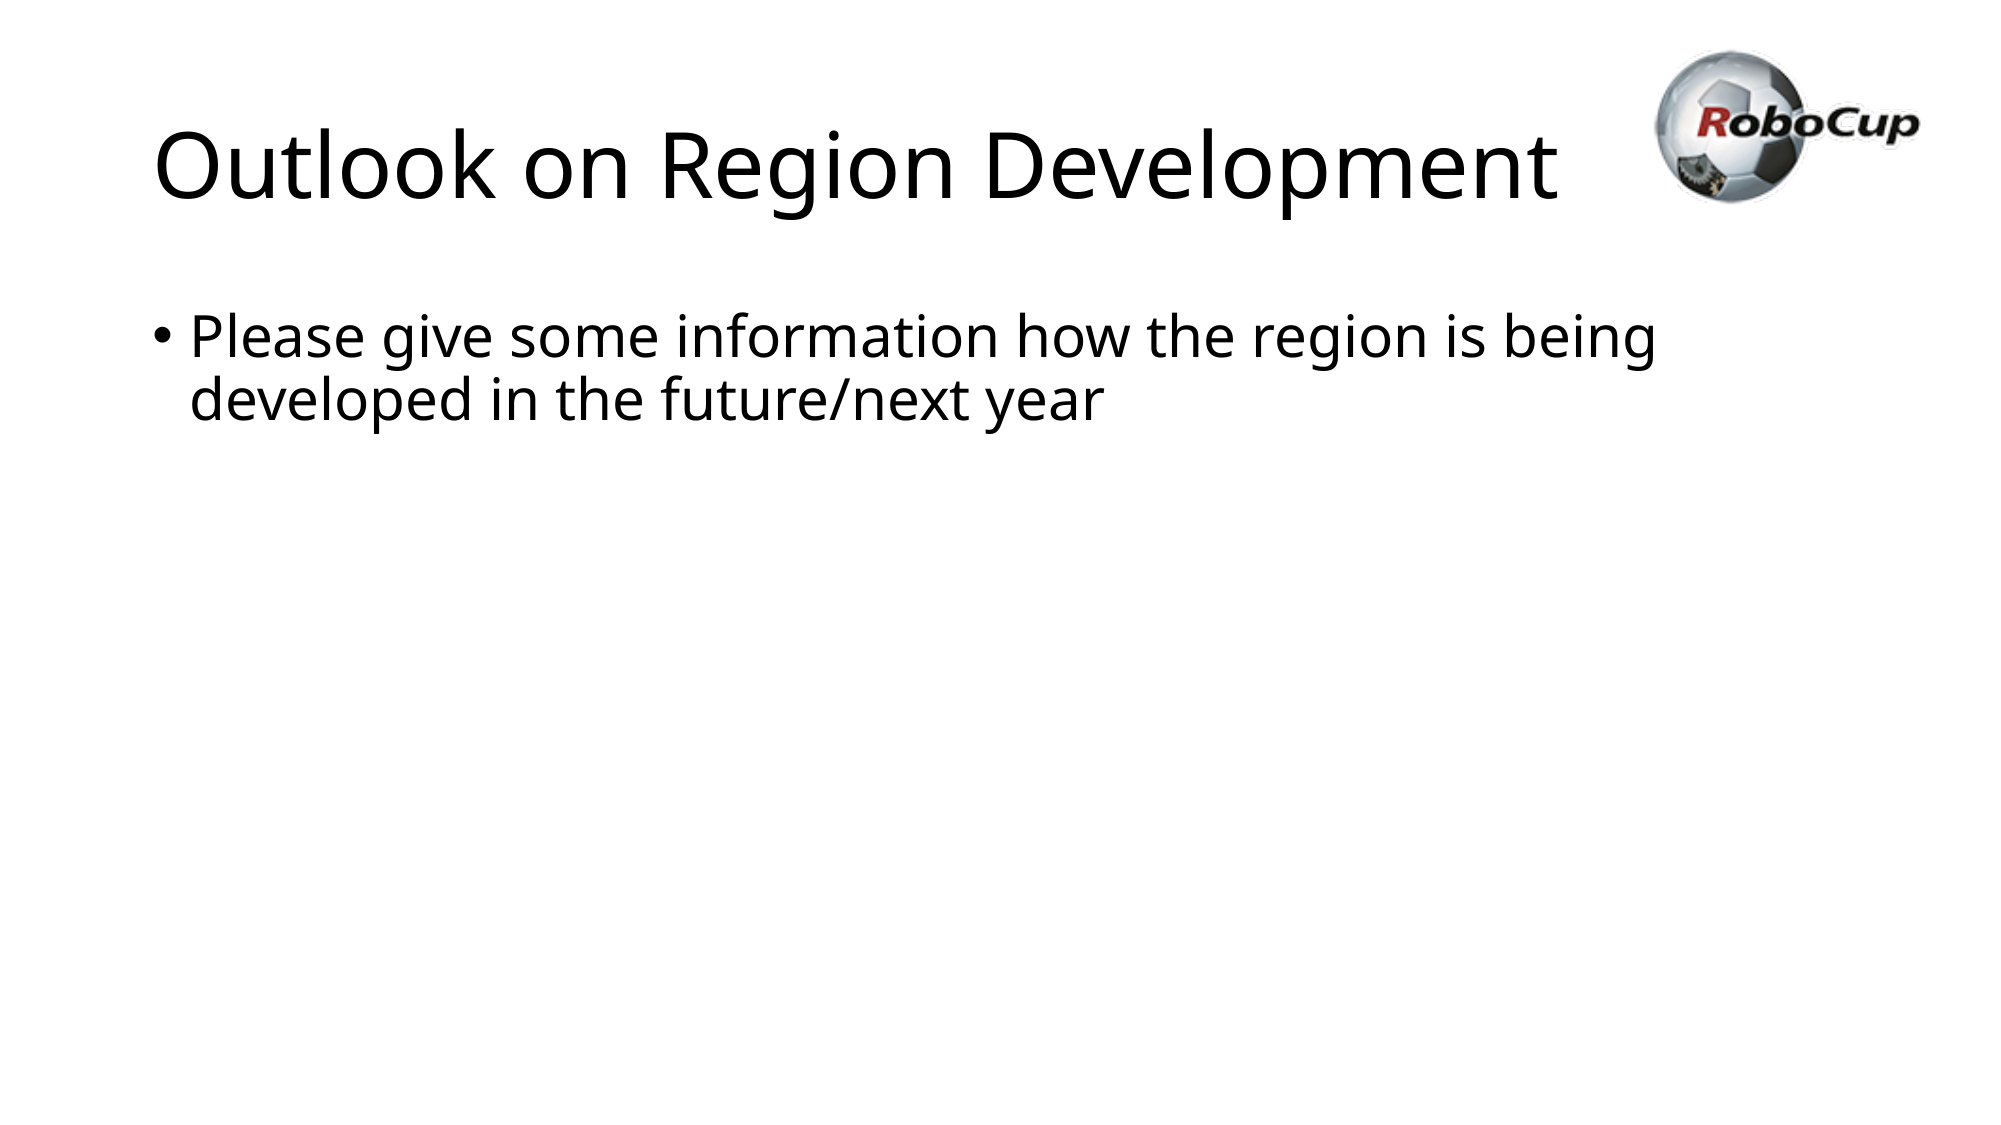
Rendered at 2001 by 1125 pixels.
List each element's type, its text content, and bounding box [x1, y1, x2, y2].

title Outlook on Region Development [137, 59, 1863, 278]
list Please give some information how the region is being developed in the future/next year [137, 299, 1863, 1014]
picture [1647, 44, 1936, 210]
